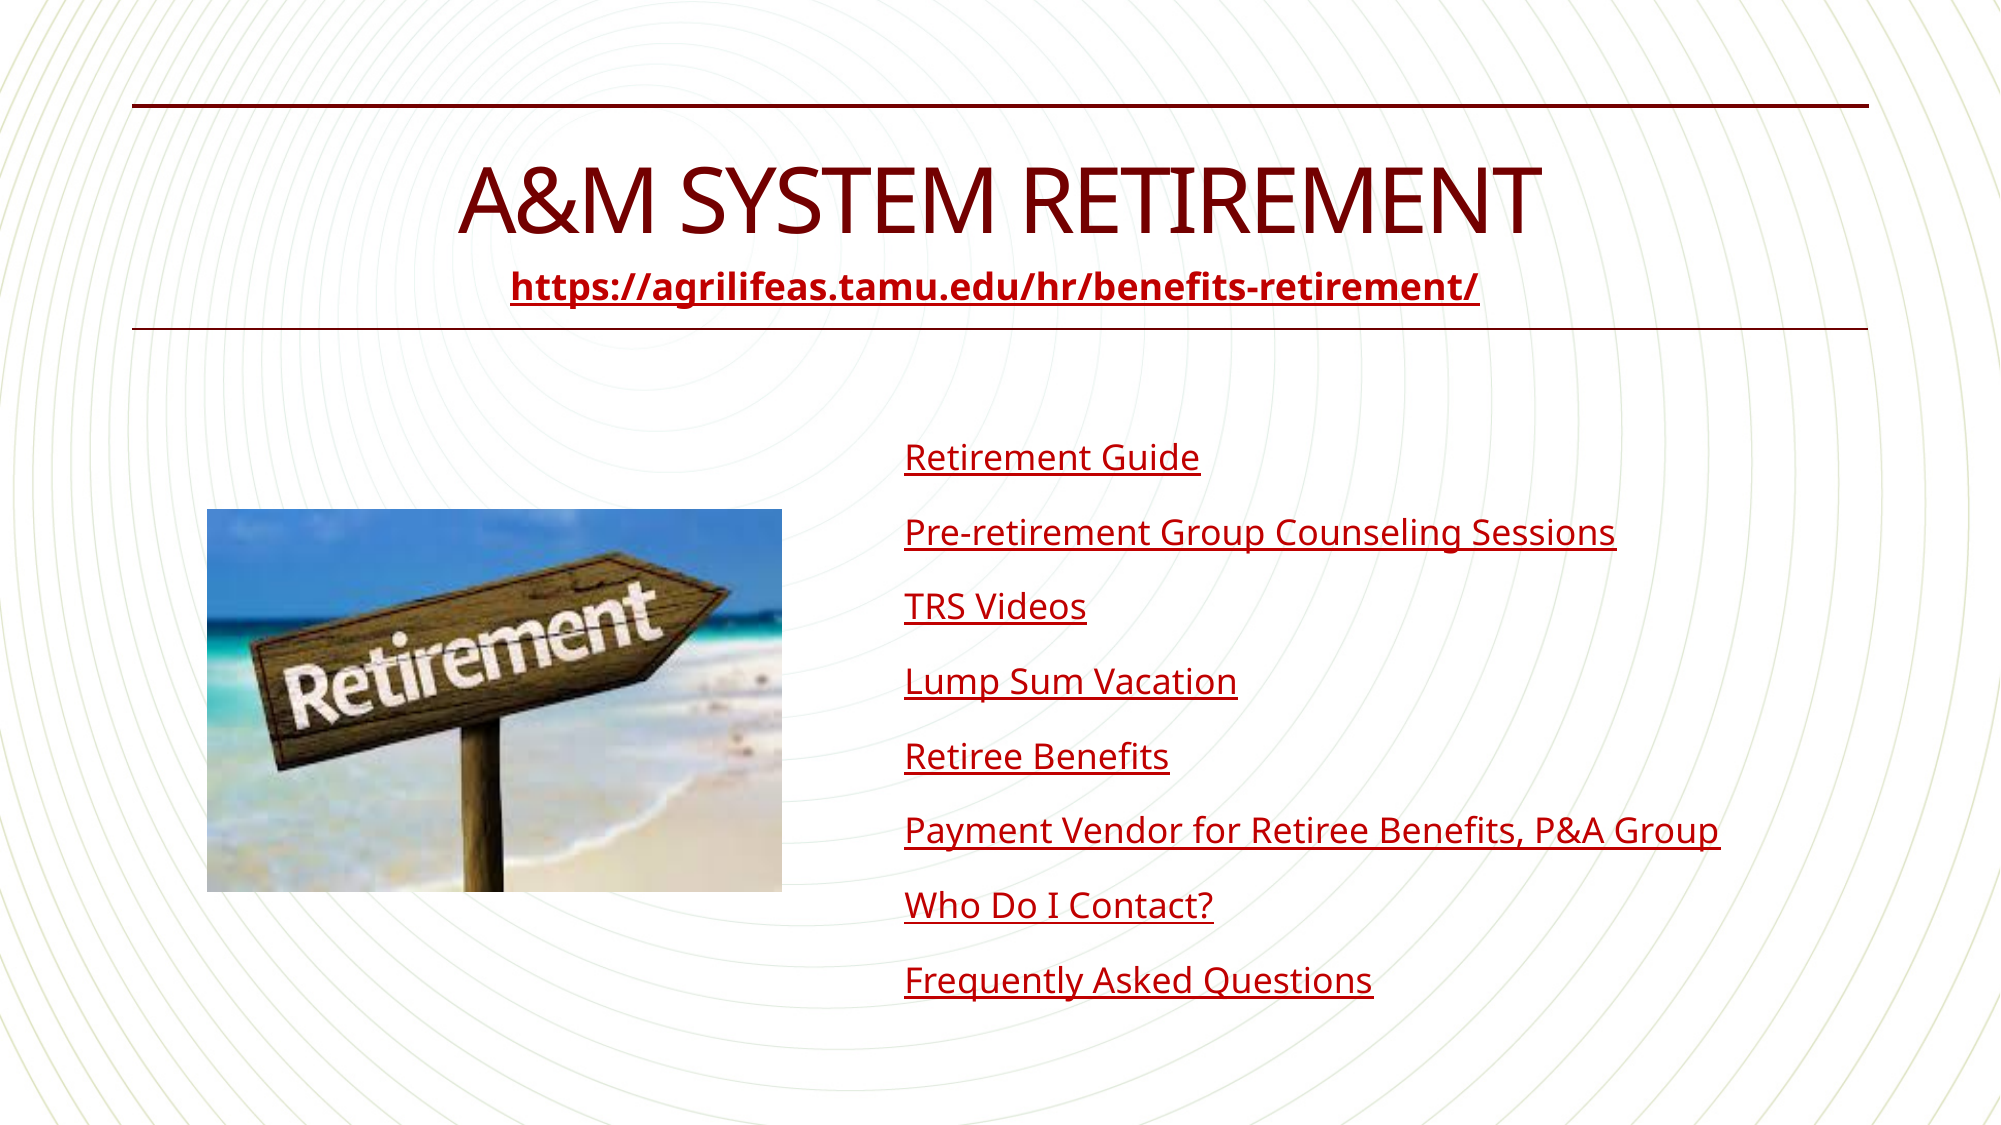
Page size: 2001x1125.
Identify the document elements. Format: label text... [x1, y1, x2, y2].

list Retirement Guide Pre-retirement Group Counseling Sessions TRS Videos Lump Sum Vacation Retiree Benefits Payment Vendor for Retiree Benefits, P&A Group Who Do I Contact? Frequently Asked Questions [889, 417, 1868, 1017]
picture [0, 0, 2001, 1125]
list https://agrilifeas.tamu.edu/hr/benefits-retirement/ [131, 252, 1868, 363]
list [207, 509, 782, 893]
title A&M system retirement [131, 104, 1869, 253]
